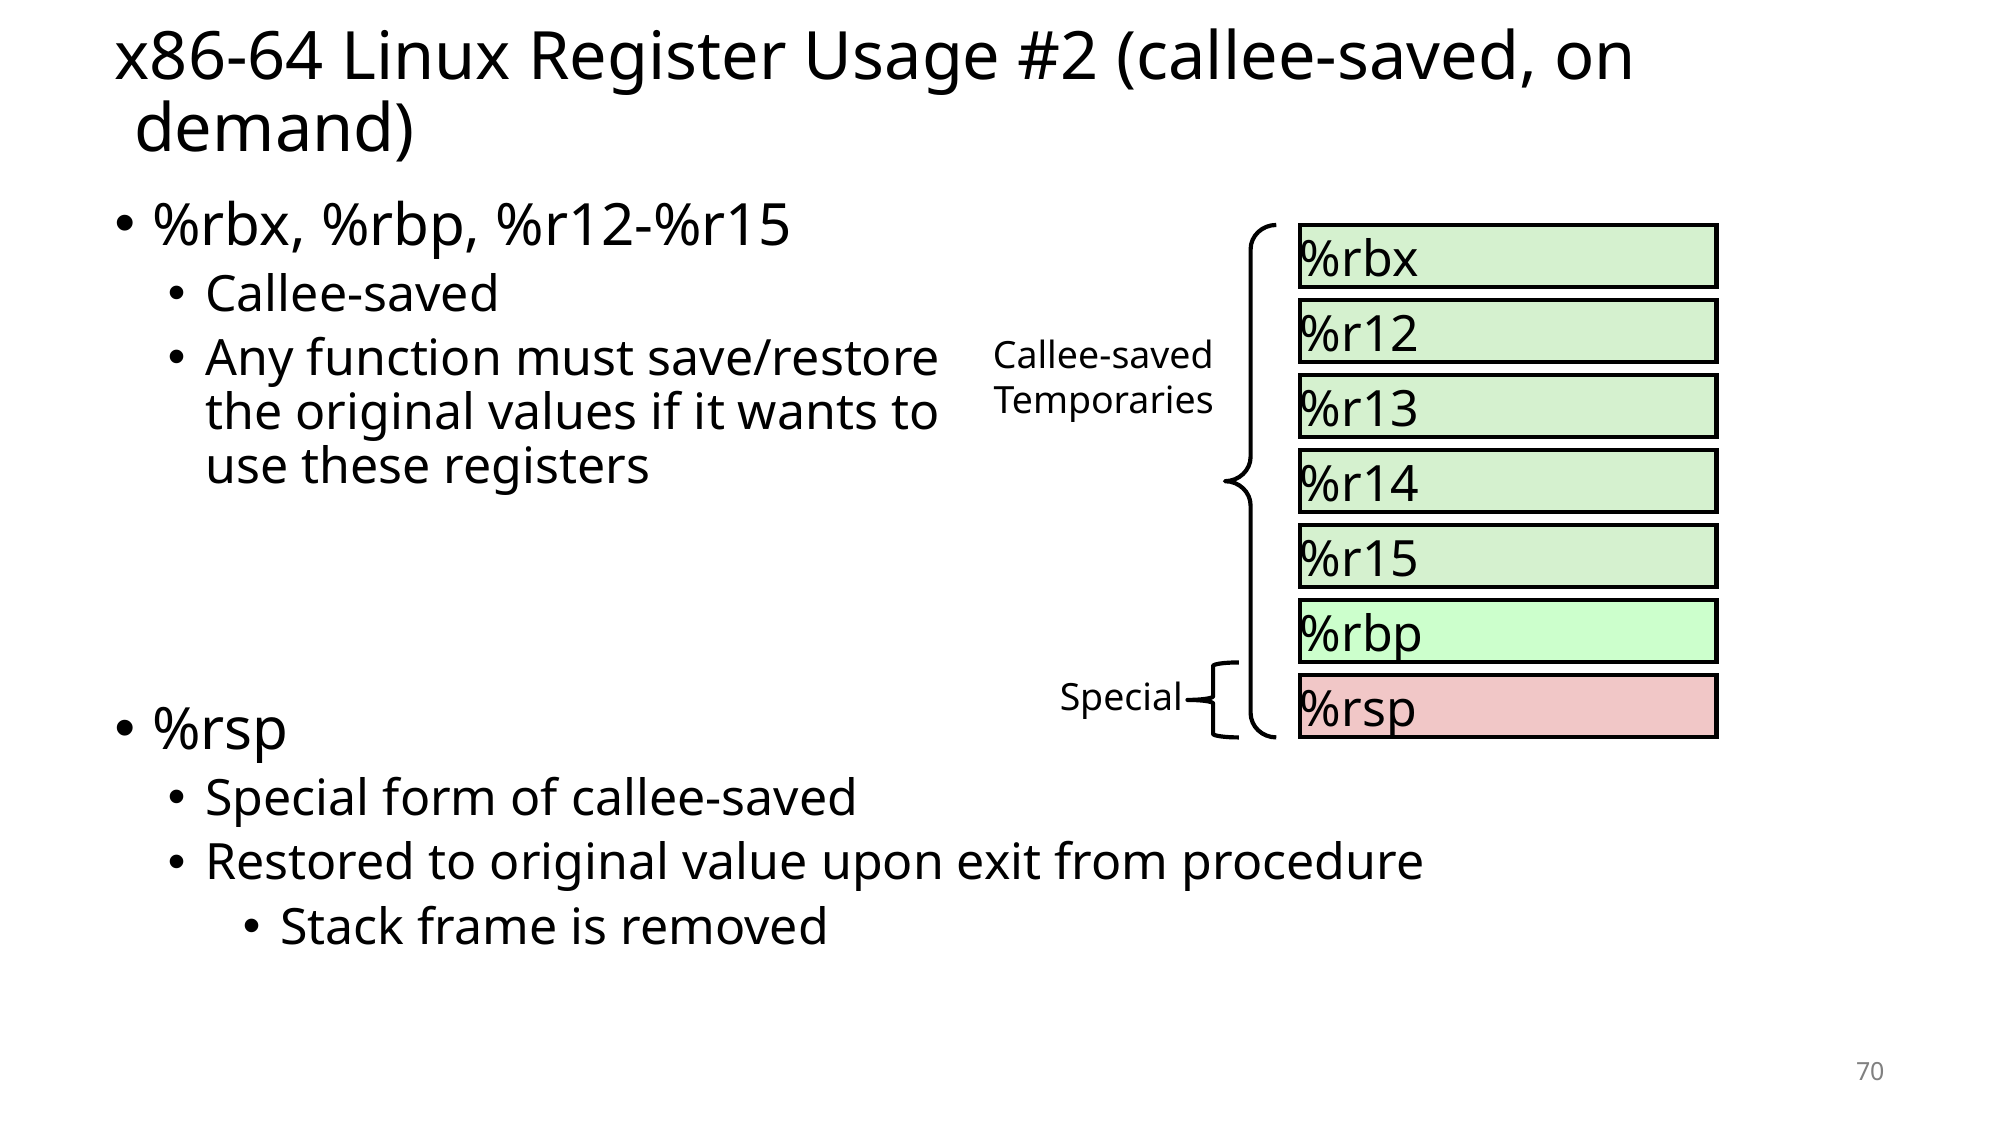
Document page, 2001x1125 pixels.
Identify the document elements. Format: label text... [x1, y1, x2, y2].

slide_number 70 [1749, 1042, 1900, 1103]
text_box [1224, 224, 1277, 738]
text_box Special [1053, 666, 1190, 725]
text_box [1190, 662, 1239, 738]
text_box %r12 [1299, 299, 1717, 363]
text_box %r15 [1299, 524, 1717, 588]
text_box Callee-saved Temporaries [986, 324, 1221, 428]
list %rbx, %rbp, %r12-%r15 Callee-saved Any function must save/restore the original values if it wants to use these registers %rsp Special form of callee-saved Restored to original value upon exit from procedure Stack frame is removed [99, 187, 1900, 1013]
text_box %r13 [1299, 374, 1717, 438]
text_box %r14 [1299, 449, 1717, 513]
text_box %rbx [1299, 224, 1717, 288]
text_box %rsp [1299, 674, 1717, 738]
title x86-64 Linux Register Usage #2 (callee-saved, on demand) [99, 37, 1900, 150]
text_box %rbp [1299, 599, 1717, 663]
